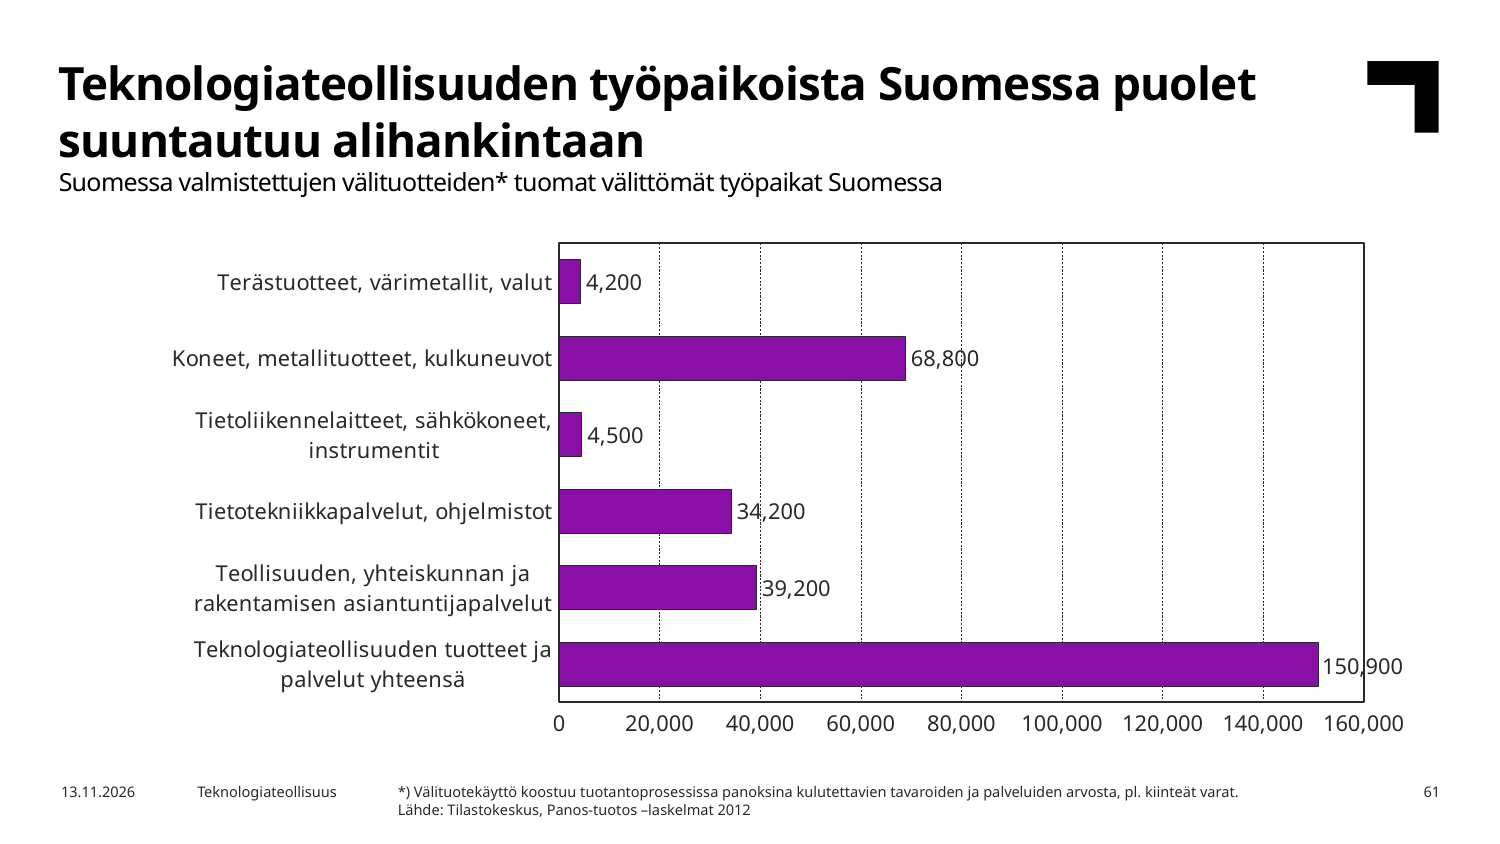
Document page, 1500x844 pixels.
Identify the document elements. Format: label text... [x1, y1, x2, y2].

slide_number 61 [1353, 775, 1456, 803]
footer Teknologiateollisuus [182, 775, 382, 803]
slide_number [46, 775, 182, 803]
chart [62, 219, 1440, 763]
list Teknologiateollisuuden työpaikoista Suomessa puolet suuntautuu alihankintaan Suomessa valmistettujen välituotteiden* tuomat välittömät työpaikat Suomessa [41, 46, 1353, 153]
list *) Välituotekäyttö koostuu tuotantoprosessissa panoksina kulutettavien tavaroiden ja palveluiden arvosta, pl. kiinteät varat. Lähde: Tilastokeskus, Panos-tuotos –laskelmat 2012 [382, 775, 1353, 844]
